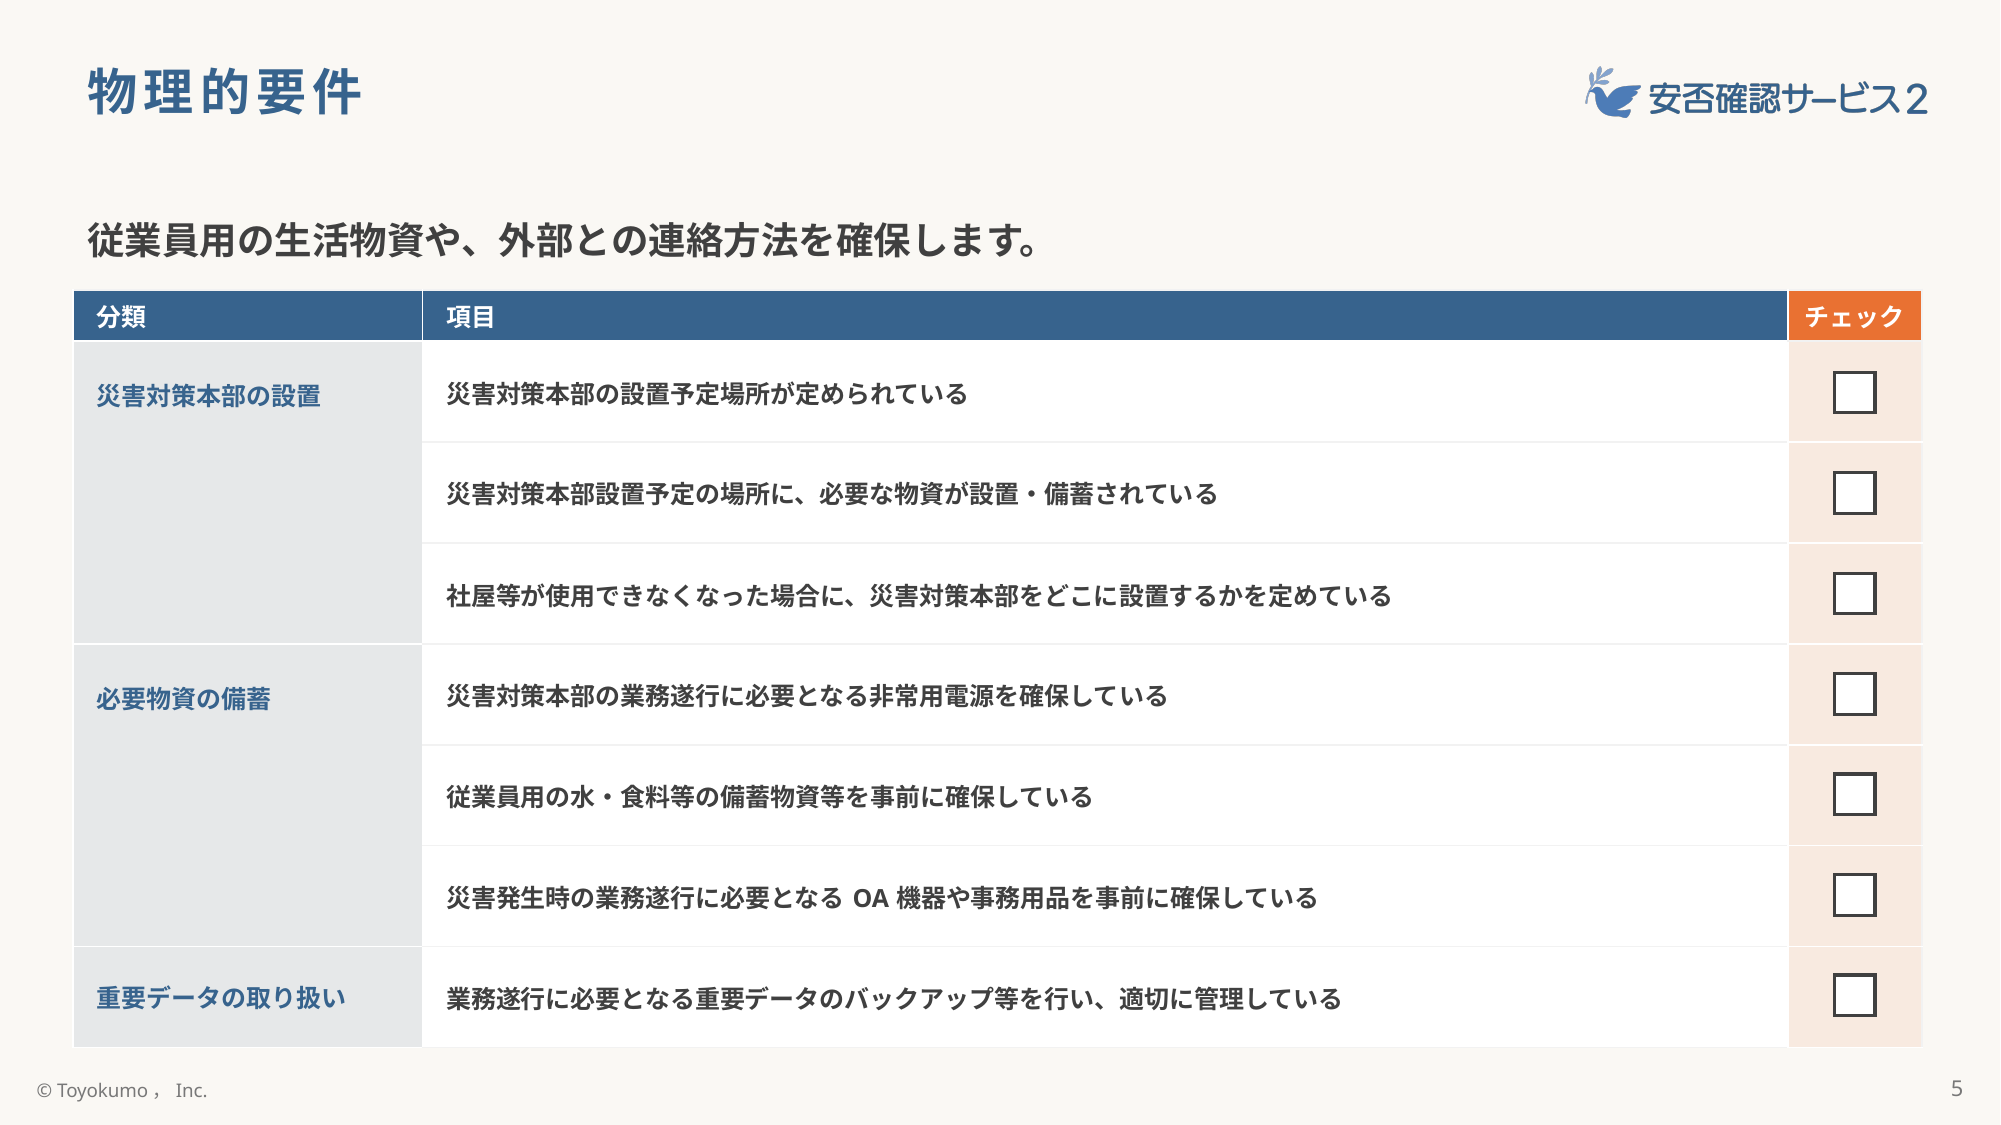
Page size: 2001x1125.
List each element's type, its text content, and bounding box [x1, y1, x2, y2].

table_cell [1789, 342, 1921, 441]
table_cell 災害対策本部の設置予定場所が定められている [423, 342, 1787, 441]
table_cell [1789, 746, 1921, 845]
table_cell [1789, 645, 1921, 744]
table_cell 災害対策本部の設置 [74, 342, 422, 643]
text_box [1833, 572, 1877, 615]
table_header チェック [1789, 291, 1921, 340]
text_box [1833, 371, 1877, 414]
table_header 項目 [423, 291, 1787, 340]
table_cell 災害対策本部の業務遂行に必要となる非常用電源を確保している [423, 645, 1787, 744]
table_cell 災害対策本部設置予定の場所に、必要な物資が設置・備蓄されている [423, 443, 1787, 542]
slide_number © Toyokumo，Inc. [21, 1069, 610, 1111]
table_cell 社屋等が使用できなくなった場合に、災害対策本部をどこに設置するかを定めている [423, 544, 1787, 643]
table_cell 災害発生時の業務遂行に必要となるOA機器や事務用品を事前に確保している [423, 846, 1787, 946]
text_box [1833, 873, 1877, 917]
table_cell [1789, 443, 1921, 542]
picture [1922, 66, 1928, 118]
title 物理的要件 [72, 42, 1922, 142]
table_cell 重要データの取り扱い [74, 947, 422, 1047]
table_cell 従業員用の水・食料等の備蓄物資等を事前に確保している [423, 746, 1787, 845]
text_box 従業員用の生活物資や、外部との連絡方法を確保します。 [71, 189, 1929, 291]
text_box [1833, 672, 1877, 716]
text_box [1833, 471, 1877, 515]
table_cell [1789, 947, 1921, 1047]
table_cell 業務遂行に必要となる重要データのバックアップ等を行い、適切に管理している [423, 947, 1787, 1047]
text_box [1833, 772, 1877, 816]
slide_number 5 [1528, 1069, 1979, 1111]
text_box [1833, 973, 1877, 1017]
table_header 分類 [74, 291, 422, 340]
table_cell [1789, 544, 1921, 643]
table_cell 必要物資の備蓄 [74, 645, 422, 946]
table_cell [1789, 846, 1921, 946]
